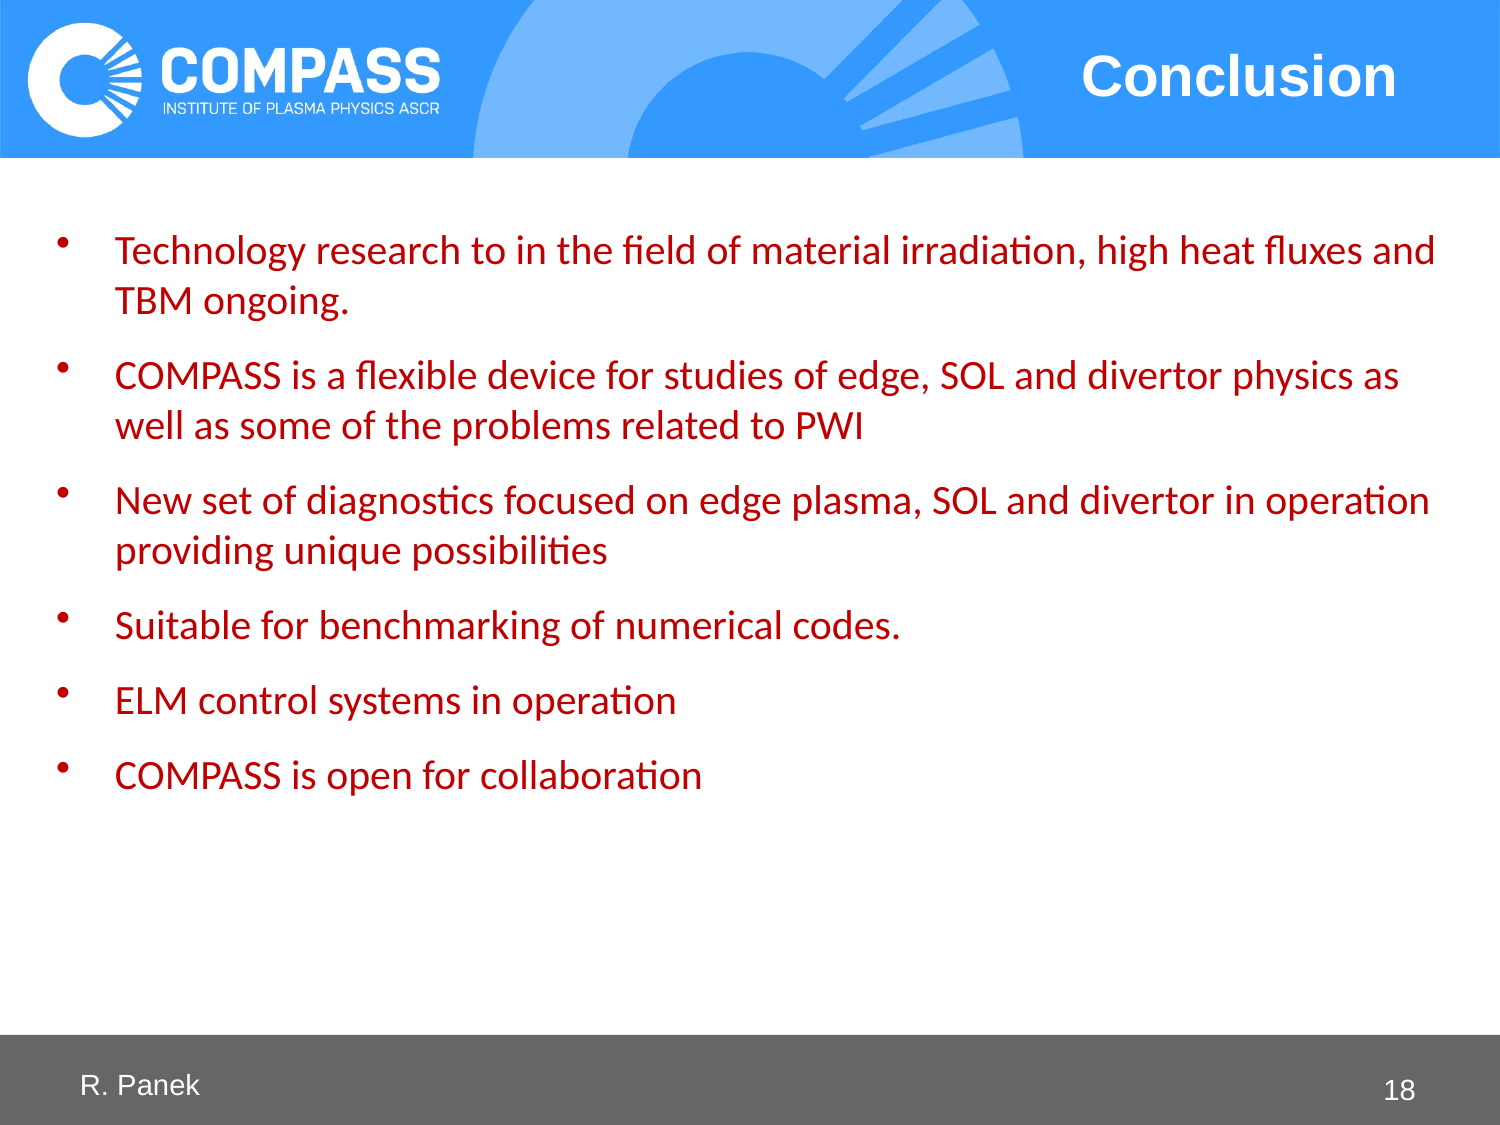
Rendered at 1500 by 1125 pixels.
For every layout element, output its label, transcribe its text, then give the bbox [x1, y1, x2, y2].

slide_number 18 [1080, 1063, 1431, 1125]
text_box Technology research to in the field of material irradiation, high heat fluxes and TBM ongoing. COMPASS is a flexible device for studies of edge, SOL and divertor physics as well as some of the problems related to PWI New set of diagnostics focused on edge plasma, SOL and divertor in operation providing unique possibilities Suitable for benchmarking of numerical codes. ELM control systems in operation COMPASS is open for collaboration [41, 215, 1459, 805]
picture [0, 0, 1500, 158]
footer R. Panek [64, 1058, 540, 1118]
text_box Conclusion [525, 31, 1413, 131]
